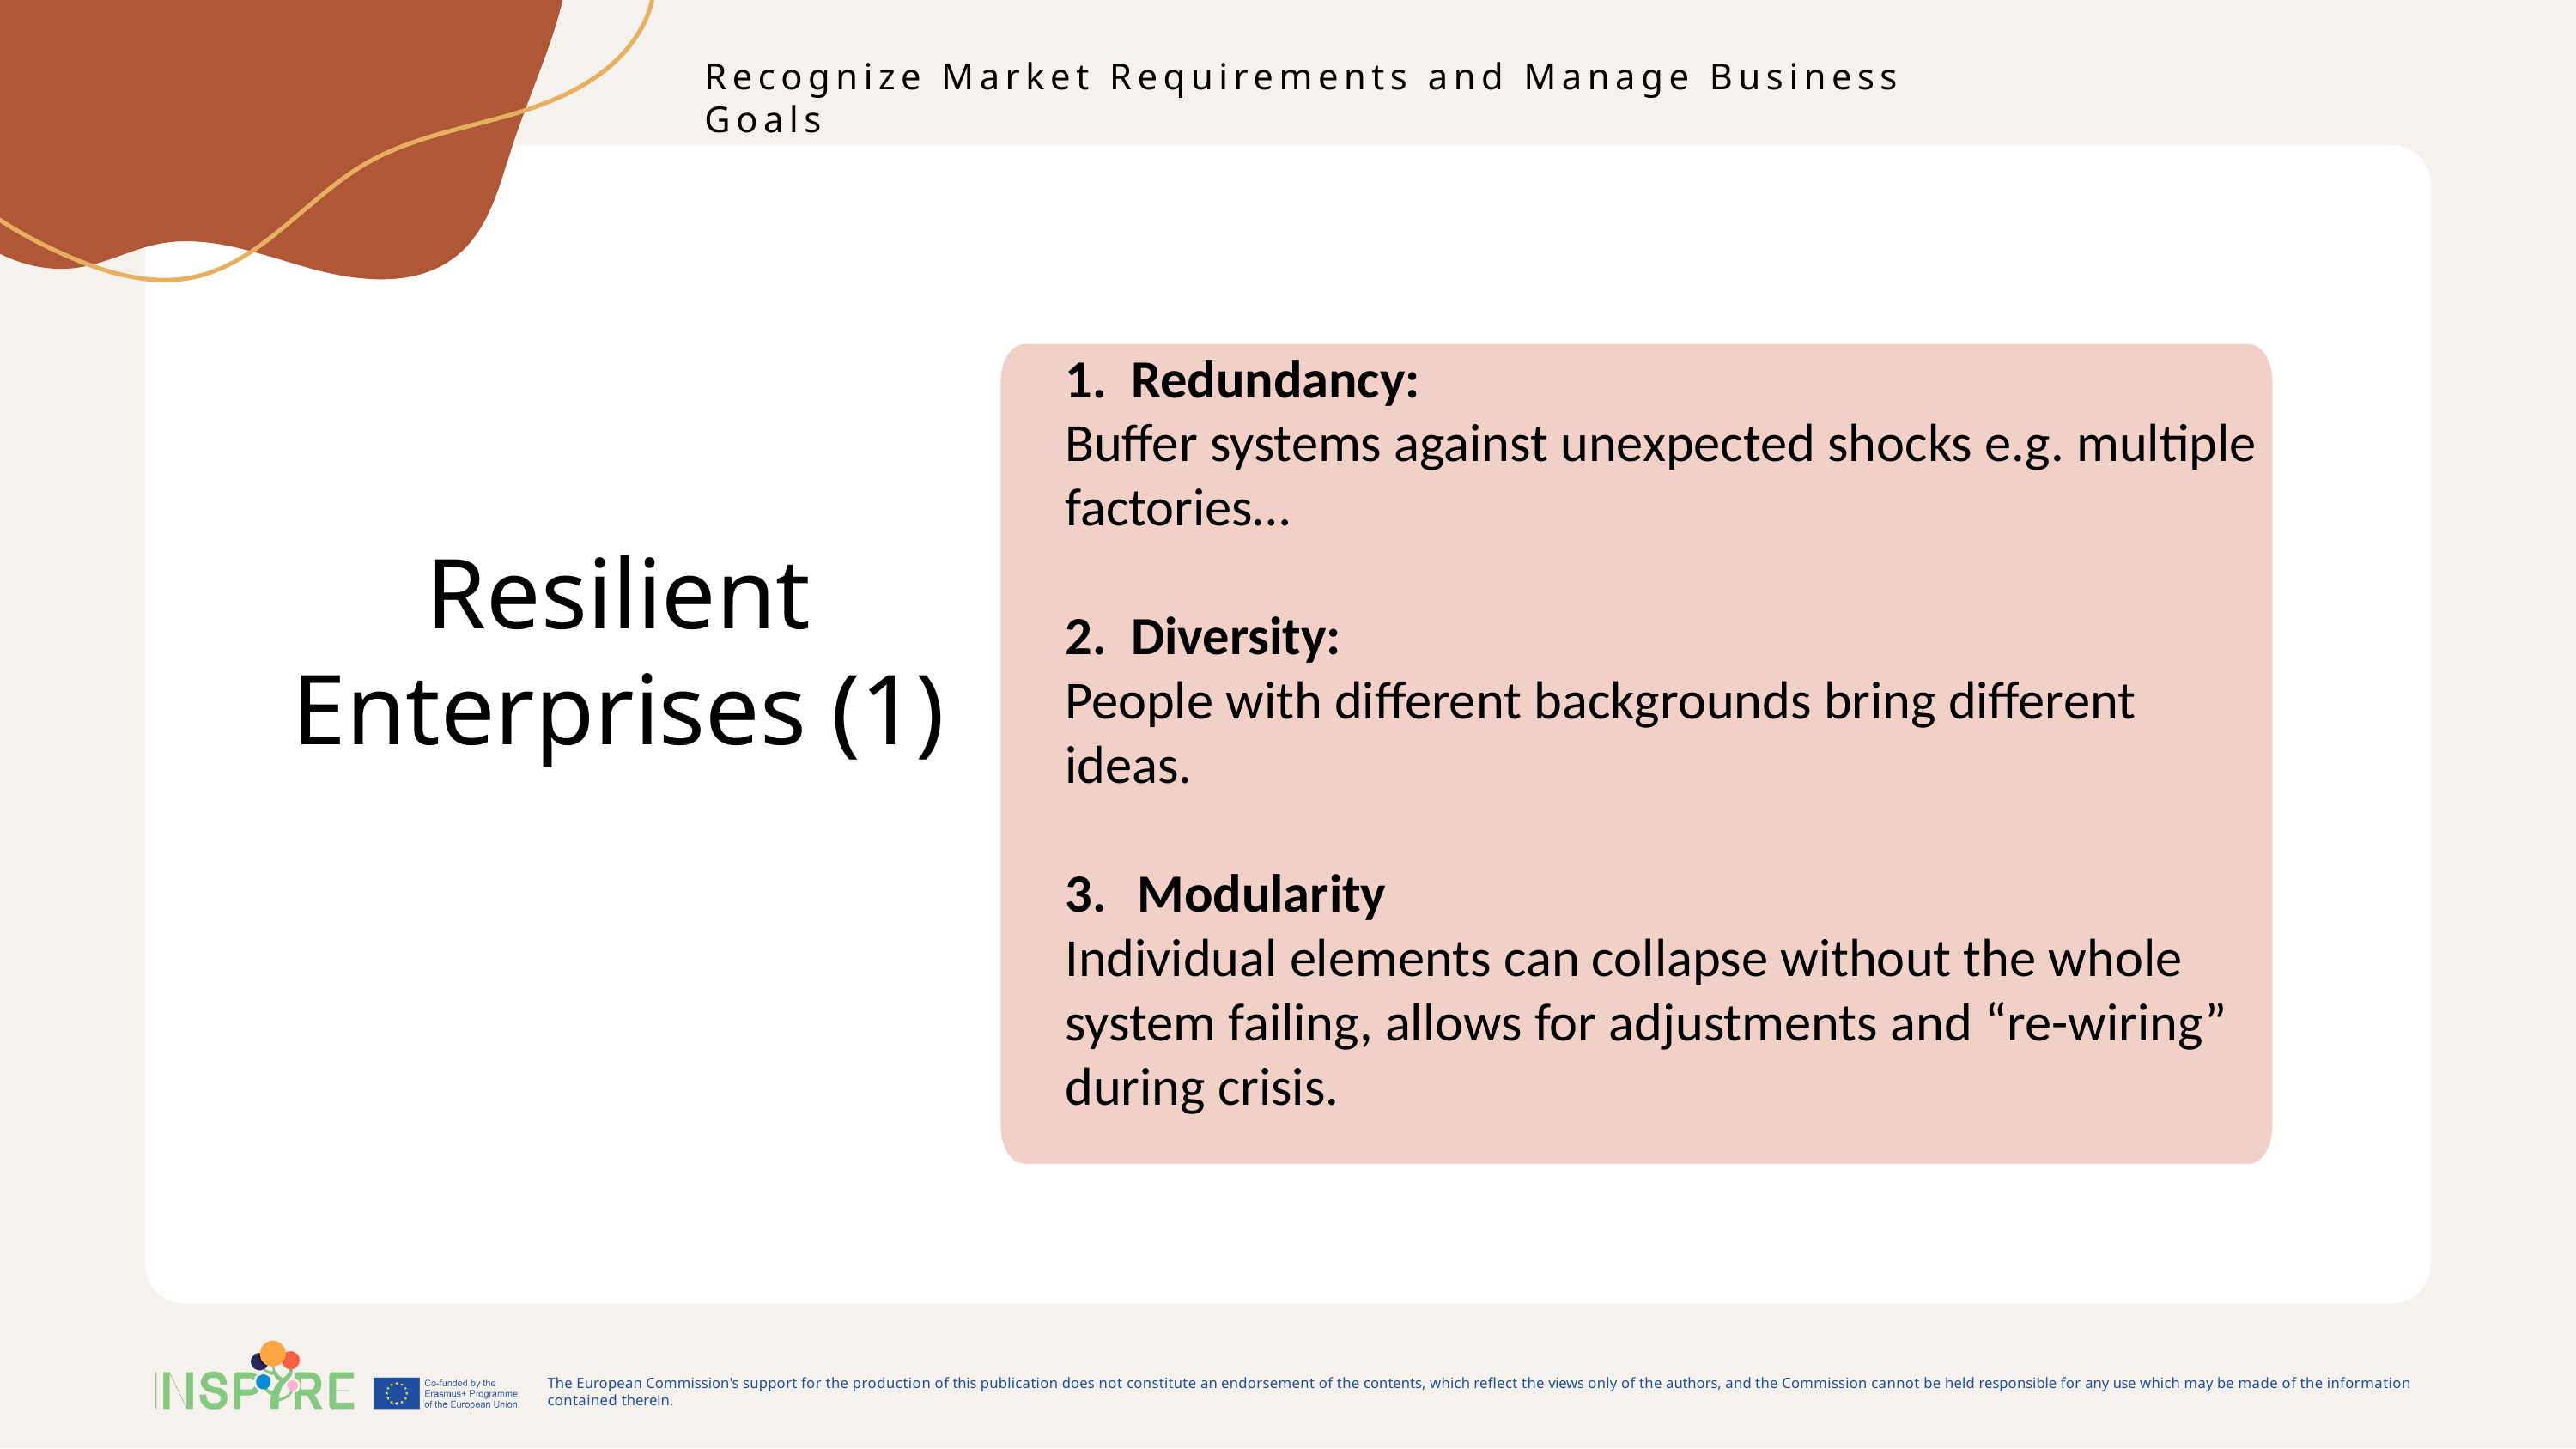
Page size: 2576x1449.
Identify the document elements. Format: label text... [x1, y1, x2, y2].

text_box 1. Redundancy: Buffer systems against unexpected shocks e.g. multiple factories… 2. Diversity: People with different backgrounds bring different ideas. Modularity Individual elements can collapse without the whole system failing, allows for adjustments and “re-wiring” during crisis. [1000, 343, 2273, 1165]
text_box Resilient Enterprises (1) [235, 530, 1000, 765]
footer The European Commission's support for the production of this publication does not constitute an endorsement of the contents, which reflect the views only of the authors, and the Commission cannot be held responsible for any use which may be made of the information contained therein. [545, 1373, 2426, 1449]
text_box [144, 1328, 577, 1435]
text_box Recognize Market Requirements and Manage Business Goals [702, 52, 1996, 140]
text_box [0, 0, 655, 283]
